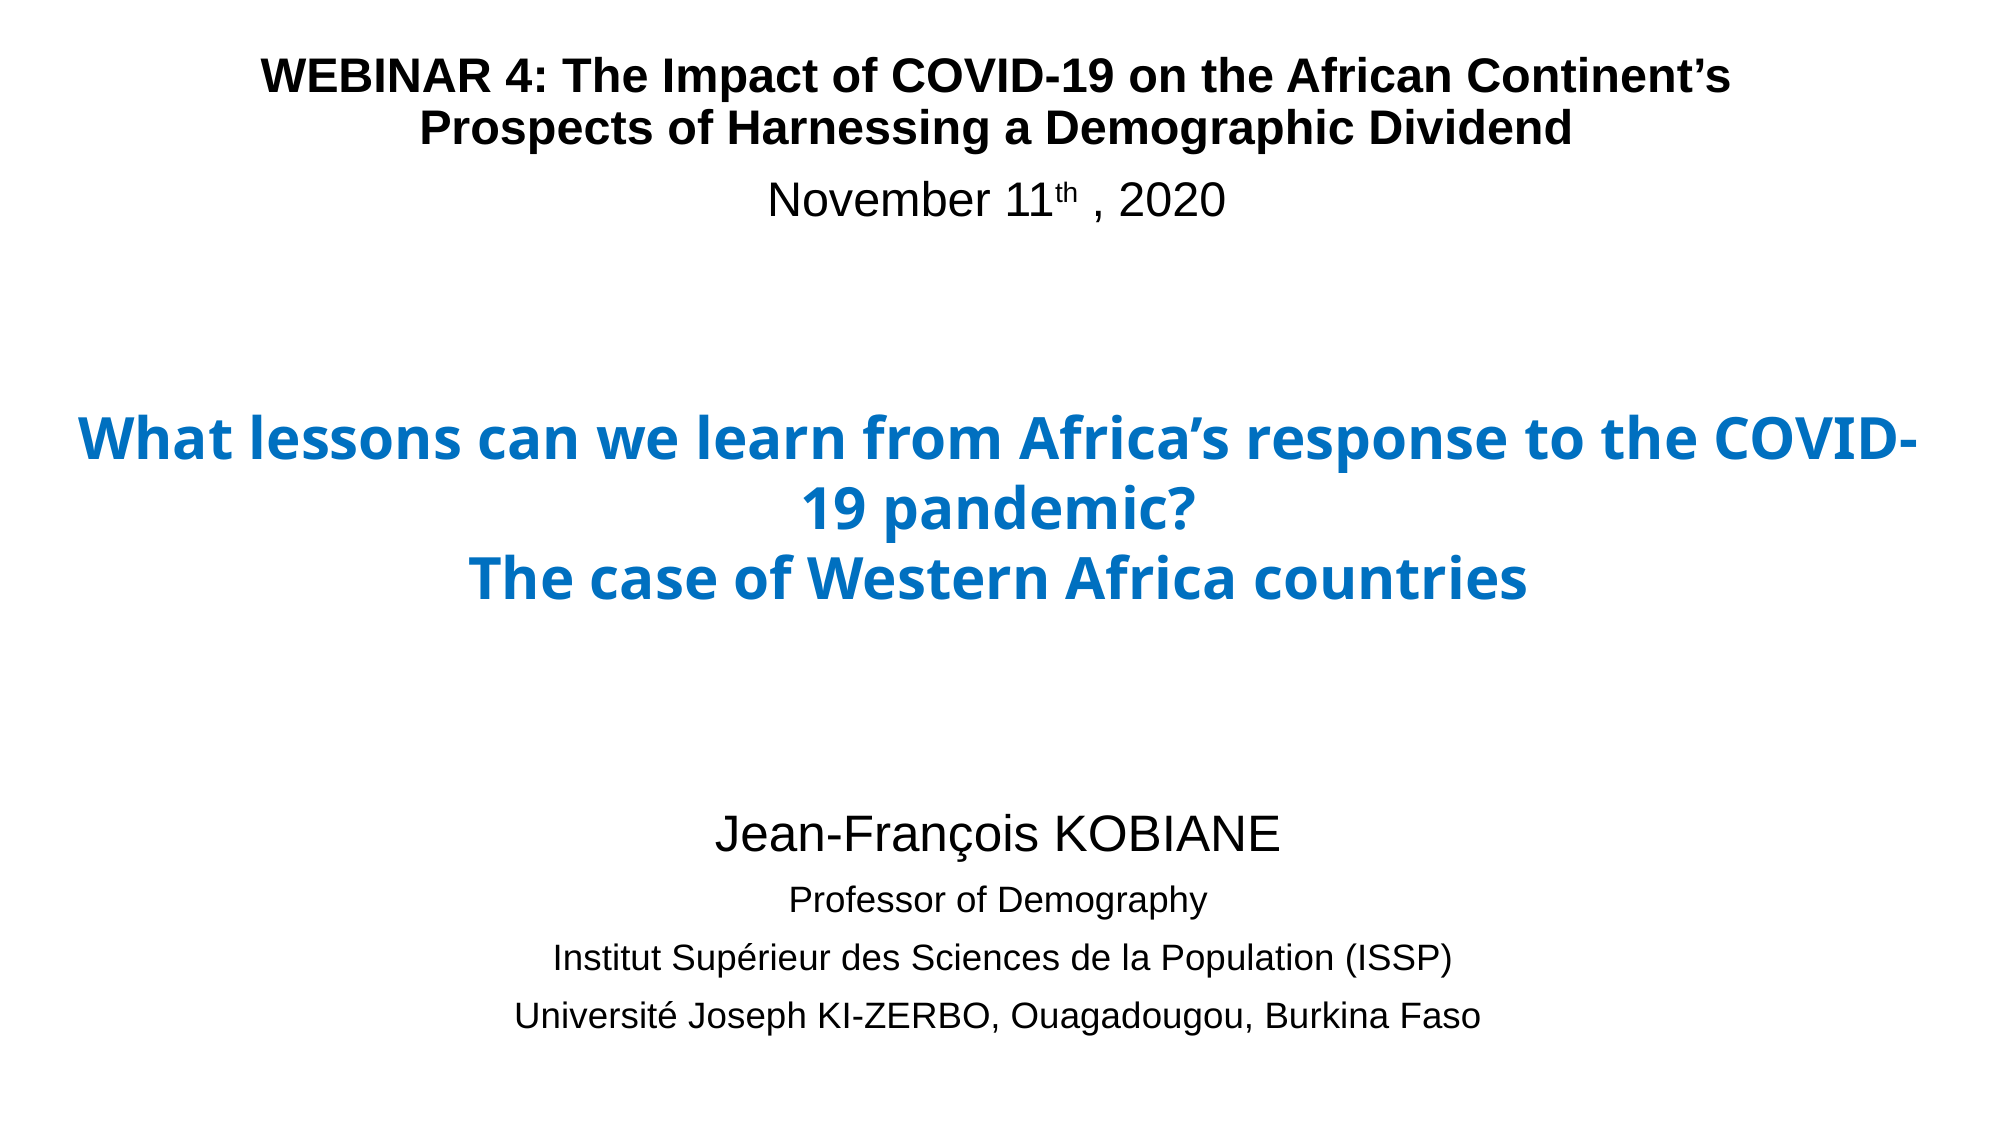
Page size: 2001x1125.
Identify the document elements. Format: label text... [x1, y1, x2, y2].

title What lessons can we learn from Africa’s response to the COVID-19 pandemic? The case of Western Africa countries [43, 322, 1954, 619]
text_box WEBINAR 4: The Impact of COVID-19 on the African Continent’s Prospects of Harnessing a Demographic Dividend November 11th , 2020 [128, 42, 1866, 236]
text_box Jean-François KOBIANE Professor of Demography Institut Supérieur des Sciences de la Population (ISSP) Université Joseph KI-ZERBO, Ouagadougou, Burkina Faso [241, 799, 1755, 1046]
